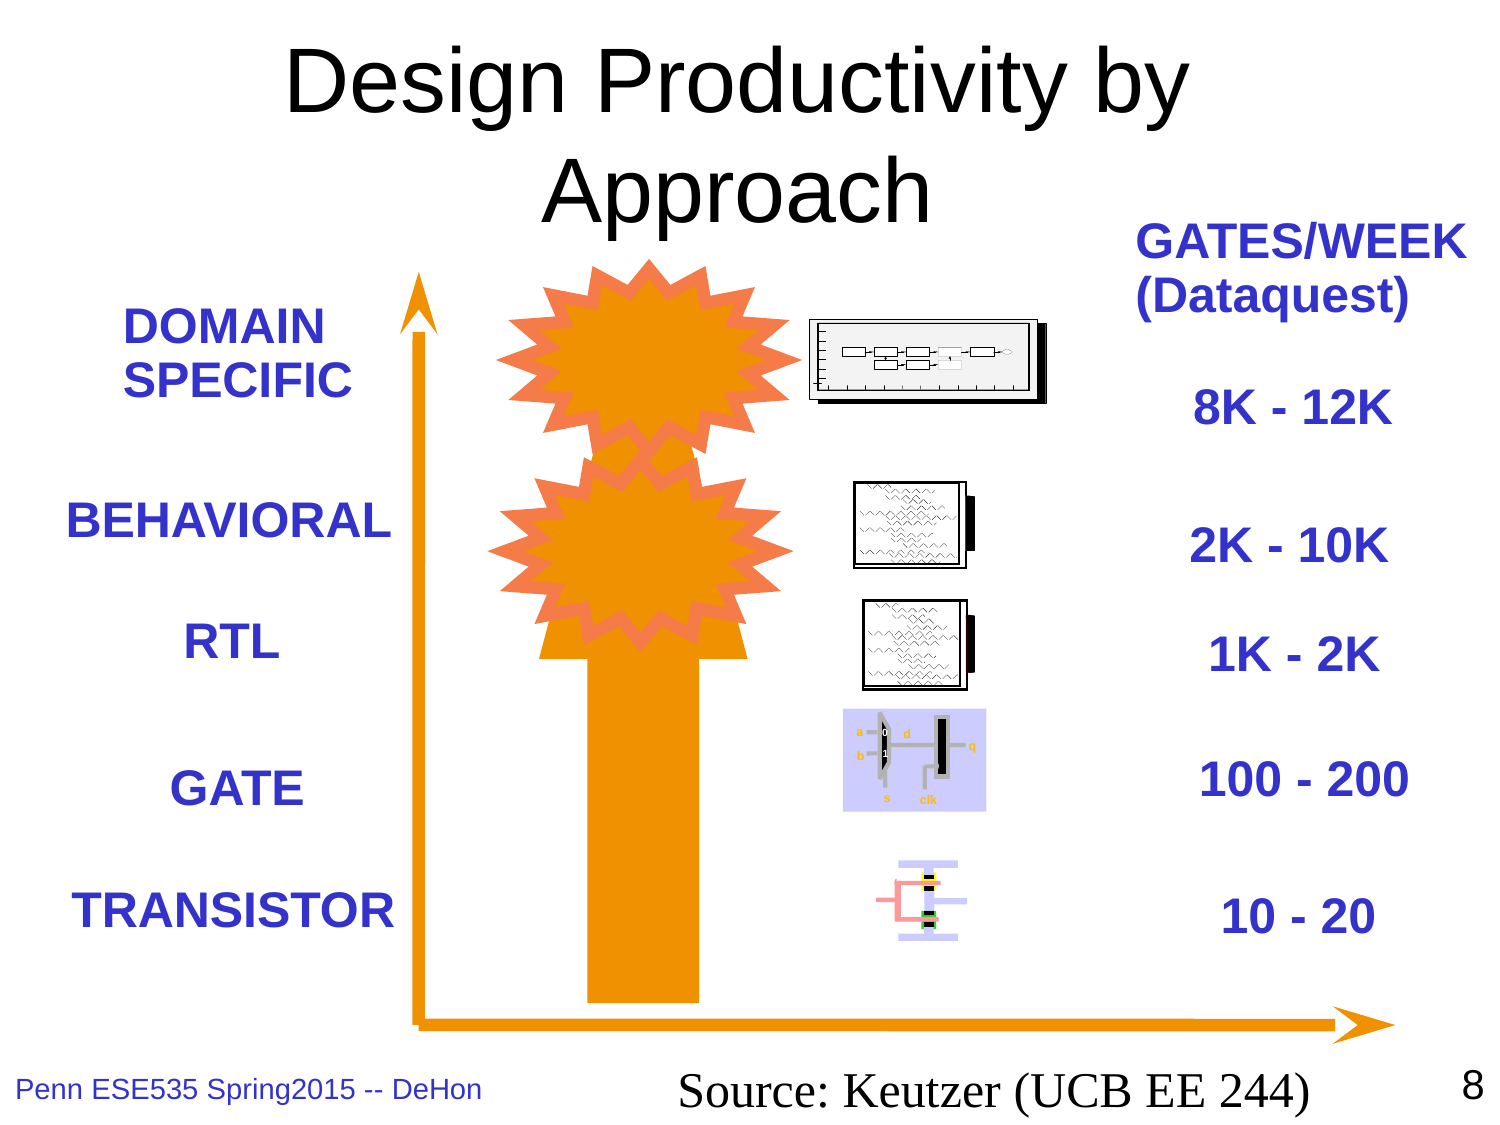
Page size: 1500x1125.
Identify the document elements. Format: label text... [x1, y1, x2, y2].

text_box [504, 268, 785, 993]
slide_number 8 [1326, 1049, 1500, 1125]
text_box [872, 856, 973, 944]
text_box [862, 600, 976, 690]
title Design Productivity by Approach [99, 37, 1376, 226]
slide_number Penn ESE535 Spring2015 -- DeHon [0, 1062, 576, 1125]
text_box Source: Keutzer (UCB EE 244) [662, 1049, 1326, 1125]
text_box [418, 271, 1396, 1026]
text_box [1174, 373, 1447, 953]
picture [809, 318, 1047, 404]
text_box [48, 292, 412, 947]
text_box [853, 481, 976, 568]
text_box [842, 708, 987, 812]
text_box GATES/WEEK (Dataquest) [1120, 208, 1484, 332]
